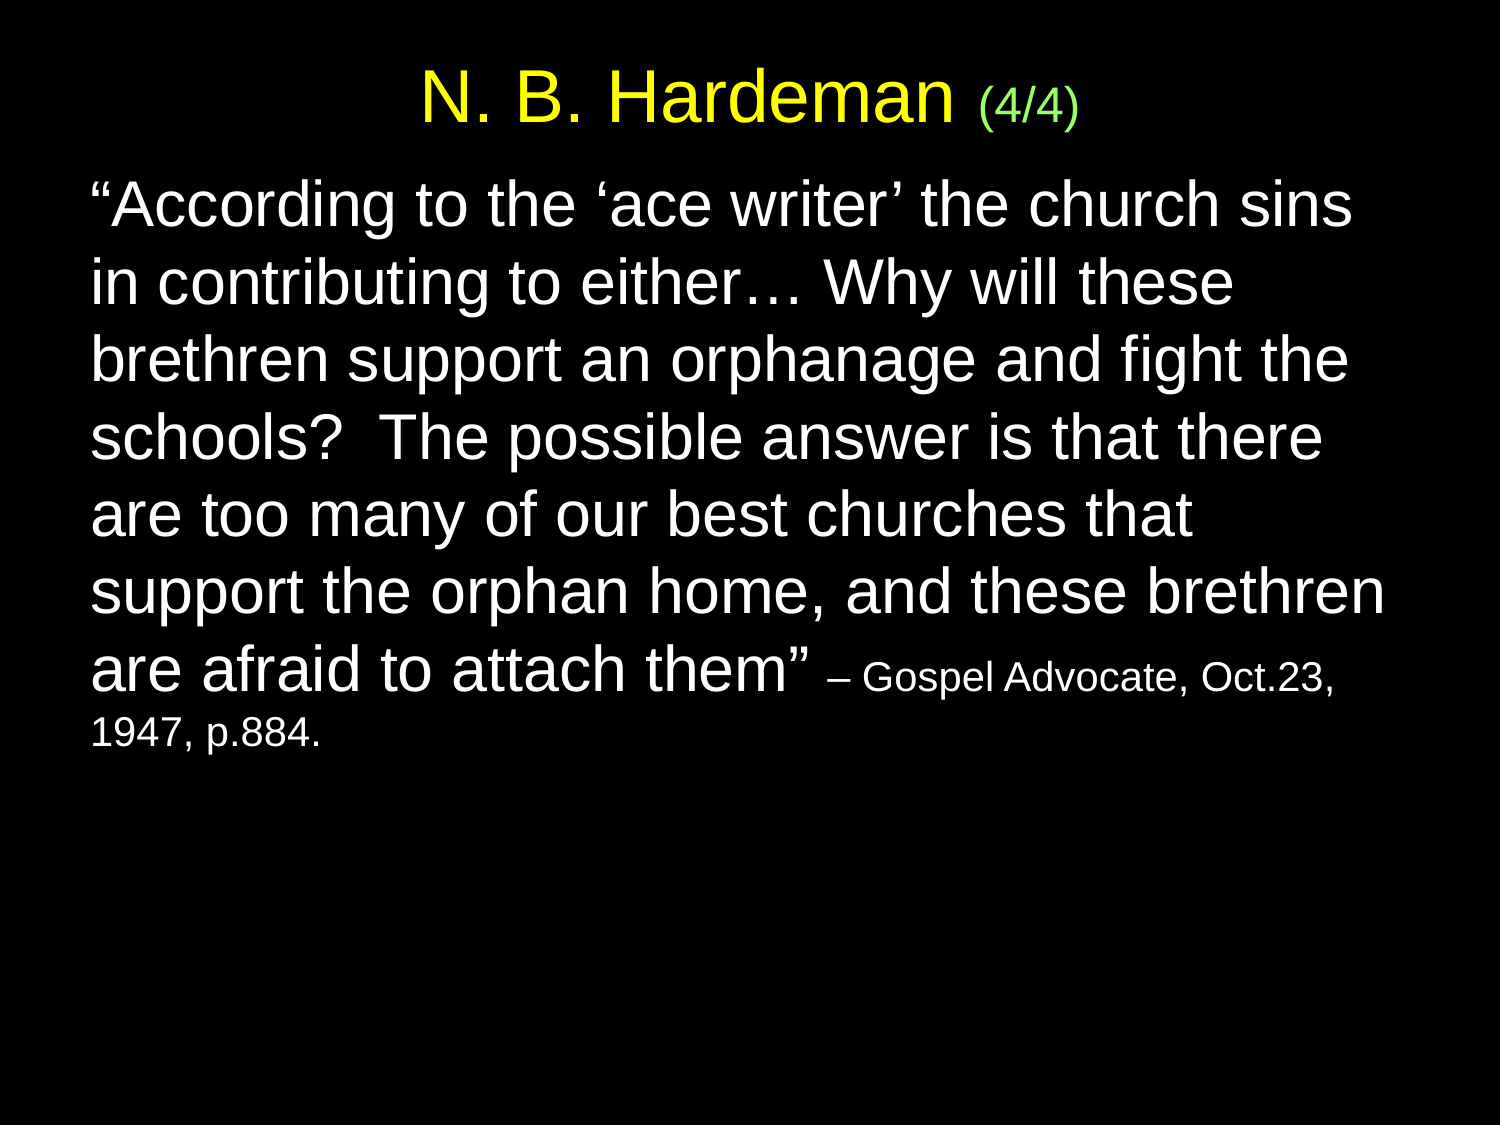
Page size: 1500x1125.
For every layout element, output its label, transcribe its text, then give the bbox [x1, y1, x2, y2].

list “According to the ‘ace writer’ the church sins in contributing to either… Why will these brethren support an orphanage and fight the schools? The possible answer is that there are too many of our best churches that support the orphan home, and these brethren are afraid to attach them” – Gospel Advocate, Oct.23, 1947, p.884. [75, 154, 1425, 1020]
title N. B. Hardeman (4/4) [75, 31, 1425, 154]
